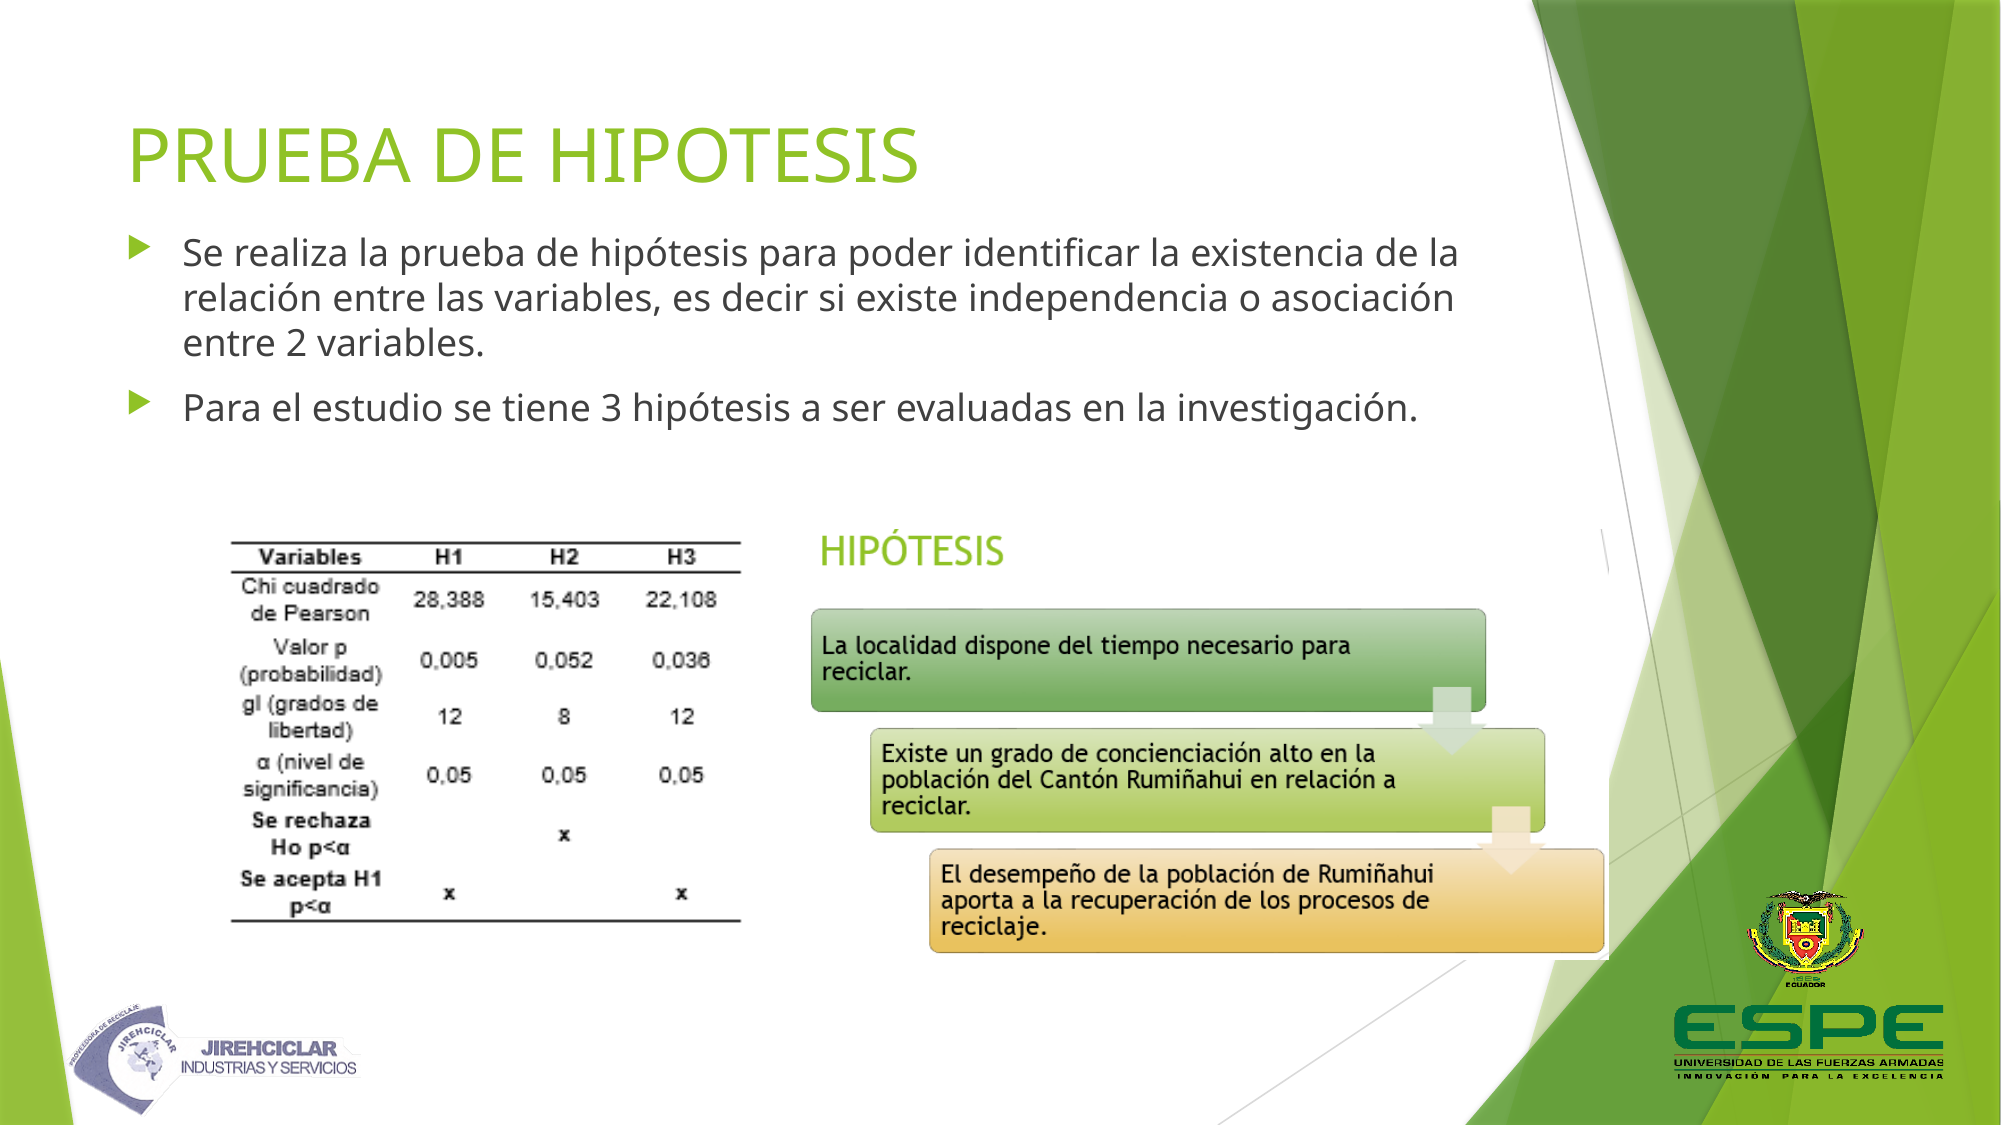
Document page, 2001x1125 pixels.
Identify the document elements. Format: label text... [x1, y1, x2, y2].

picture [1746, 890, 1870, 987]
list Se realiza la prueba de hipótesis para poder identificar la existencia de la relación entre las variables, es decir si existe independencia o asociación entre 2 variables. Para el estudio se tiene 3 hipótesis a ser evaluadas en la investigación. [111, 221, 1522, 446]
title PRUEBA DE HIPOTESIS [111, 99, 1522, 221]
picture [801, 528, 1609, 960]
picture [1667, 1003, 1944, 1079]
picture [63, 1001, 361, 1122]
picture [216, 528, 755, 935]
